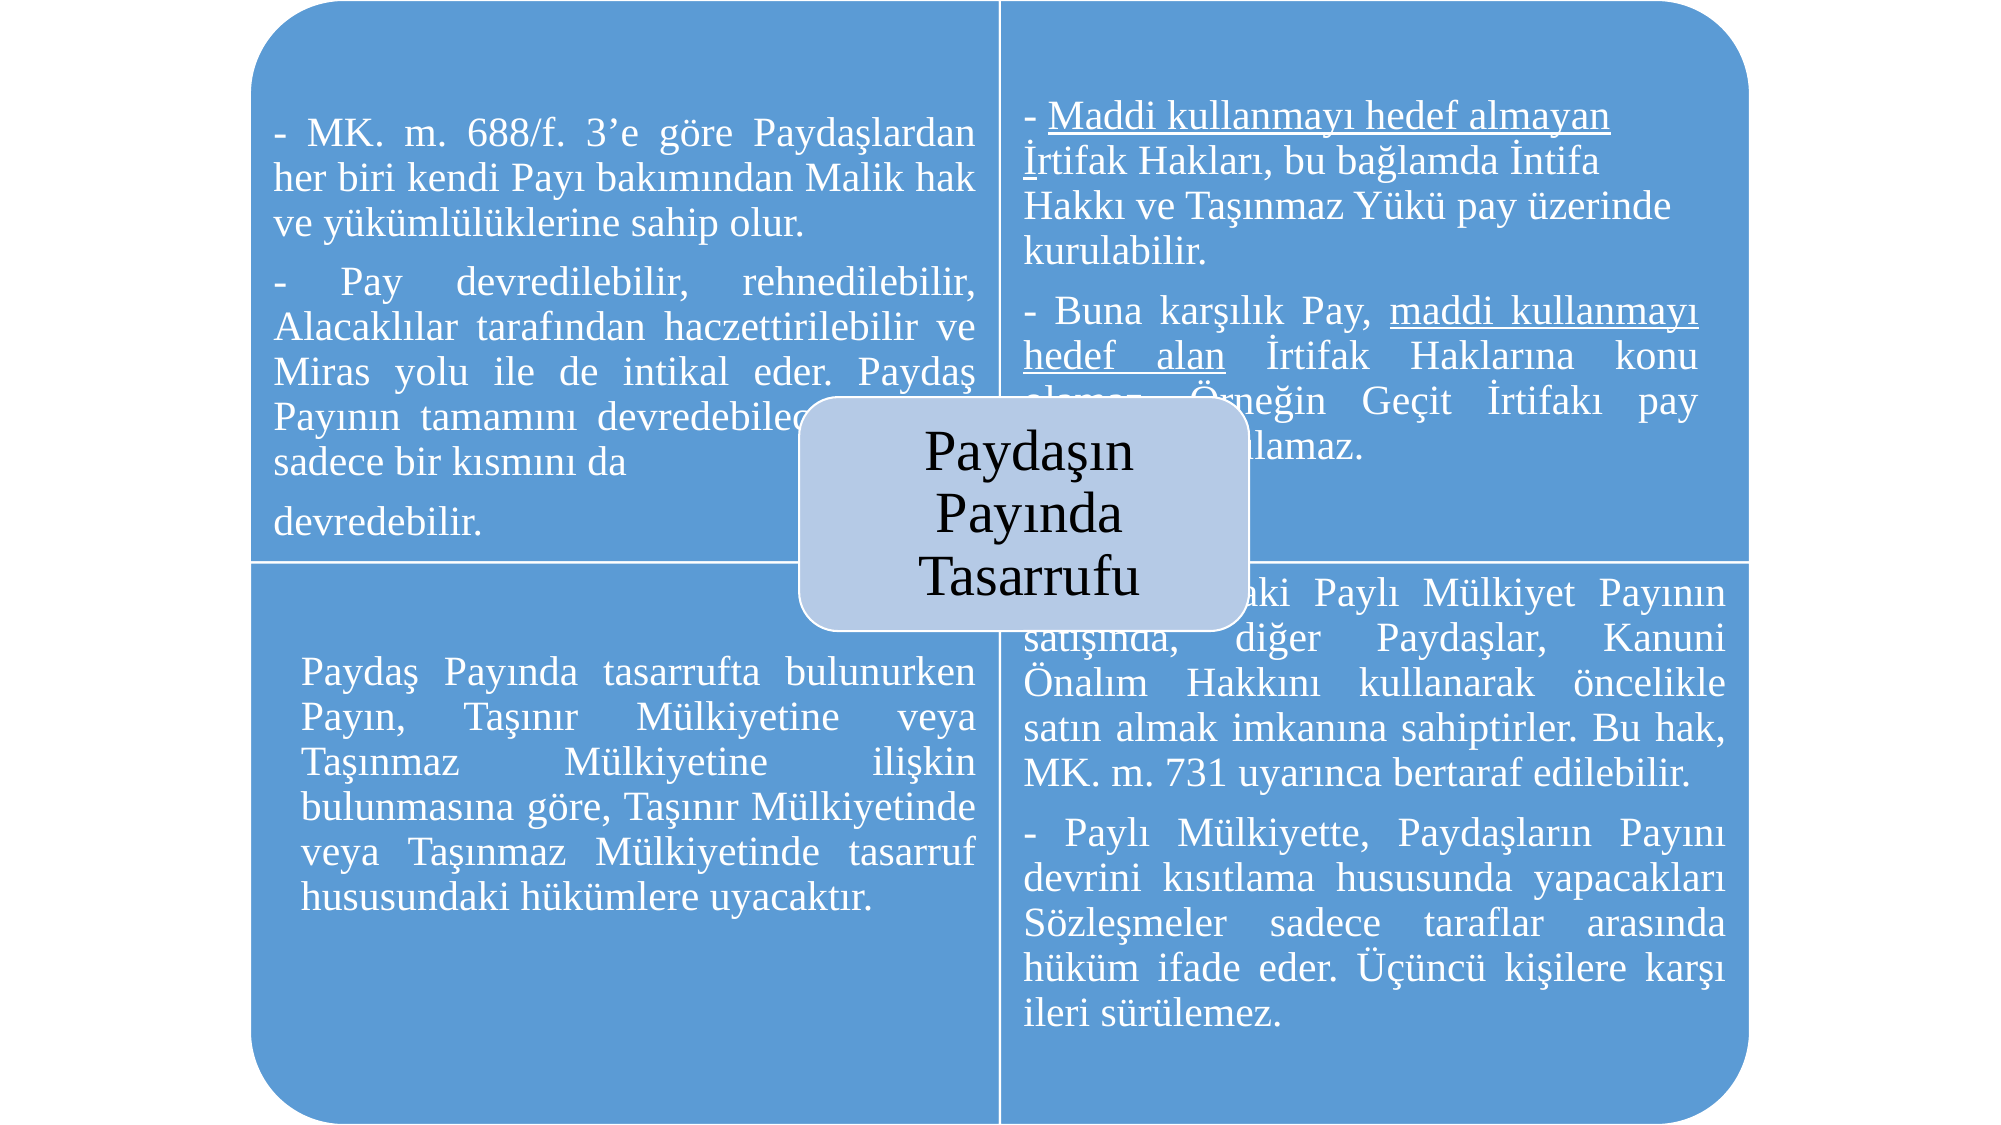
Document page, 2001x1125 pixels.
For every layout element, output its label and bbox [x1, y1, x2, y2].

list [249, 0, 1750, 1125]
